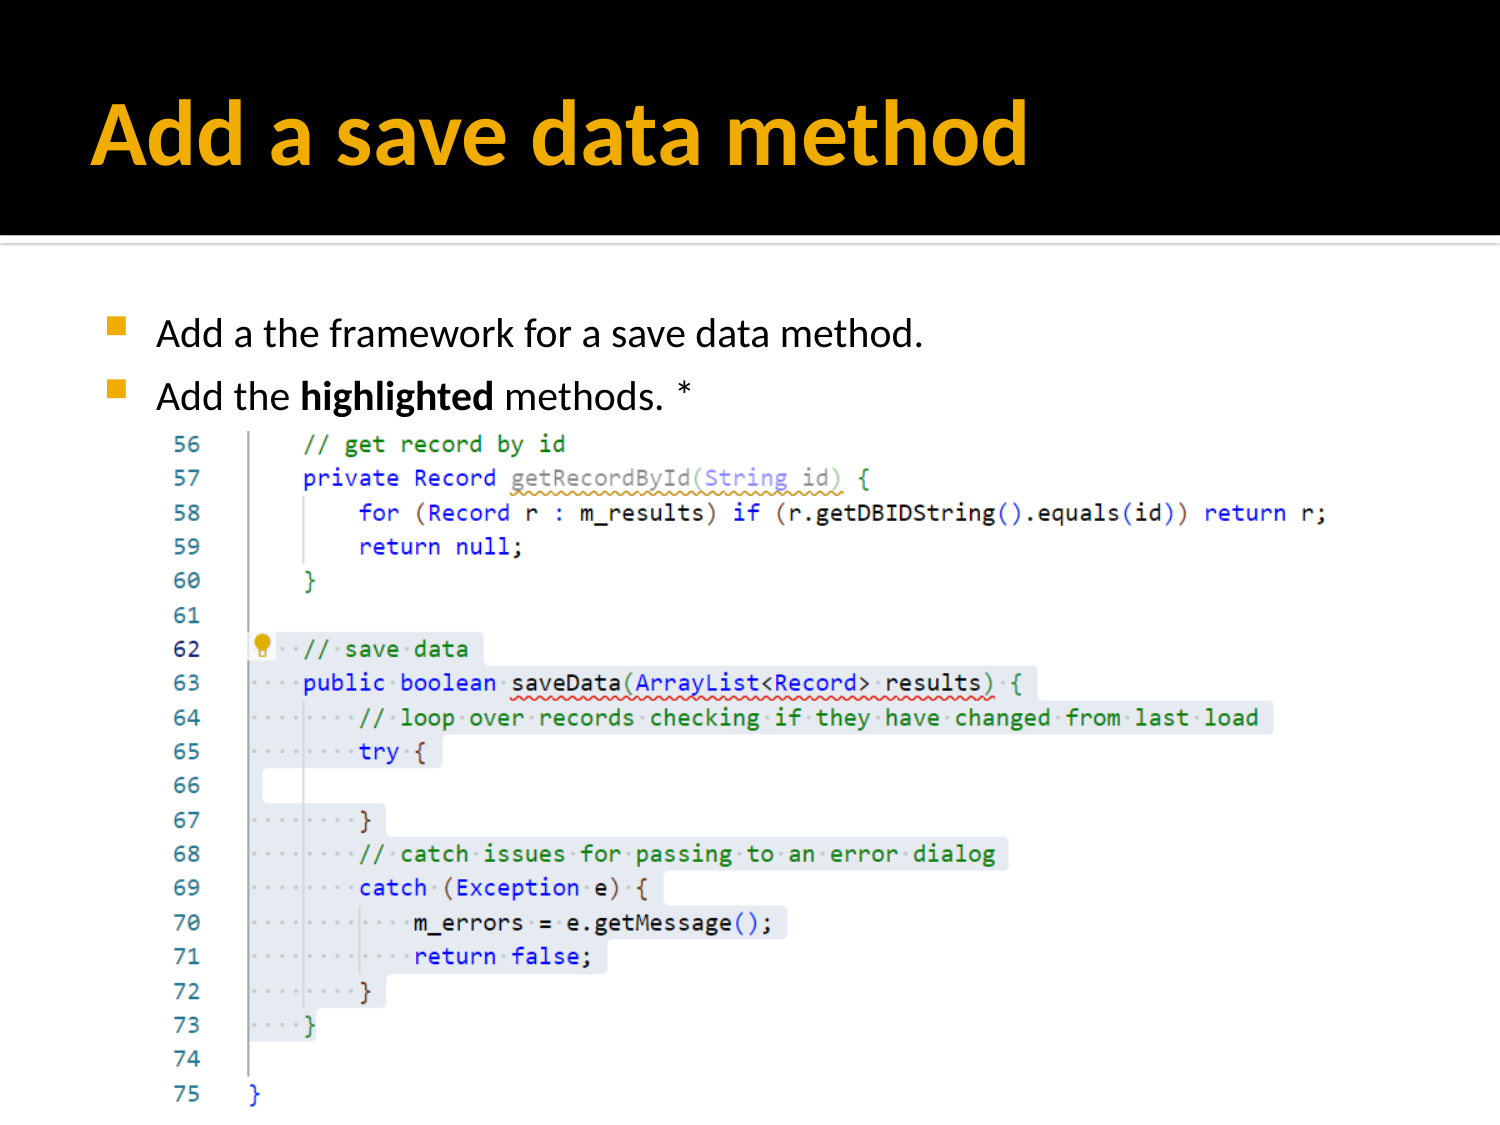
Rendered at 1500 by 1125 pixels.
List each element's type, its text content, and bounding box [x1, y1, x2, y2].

list Add a the framework for a save data method. Add the highlighted methods. * [75, 291, 1425, 1050]
picture [165, 431, 1335, 1113]
title Add a save data method [75, 25, 1425, 231]
